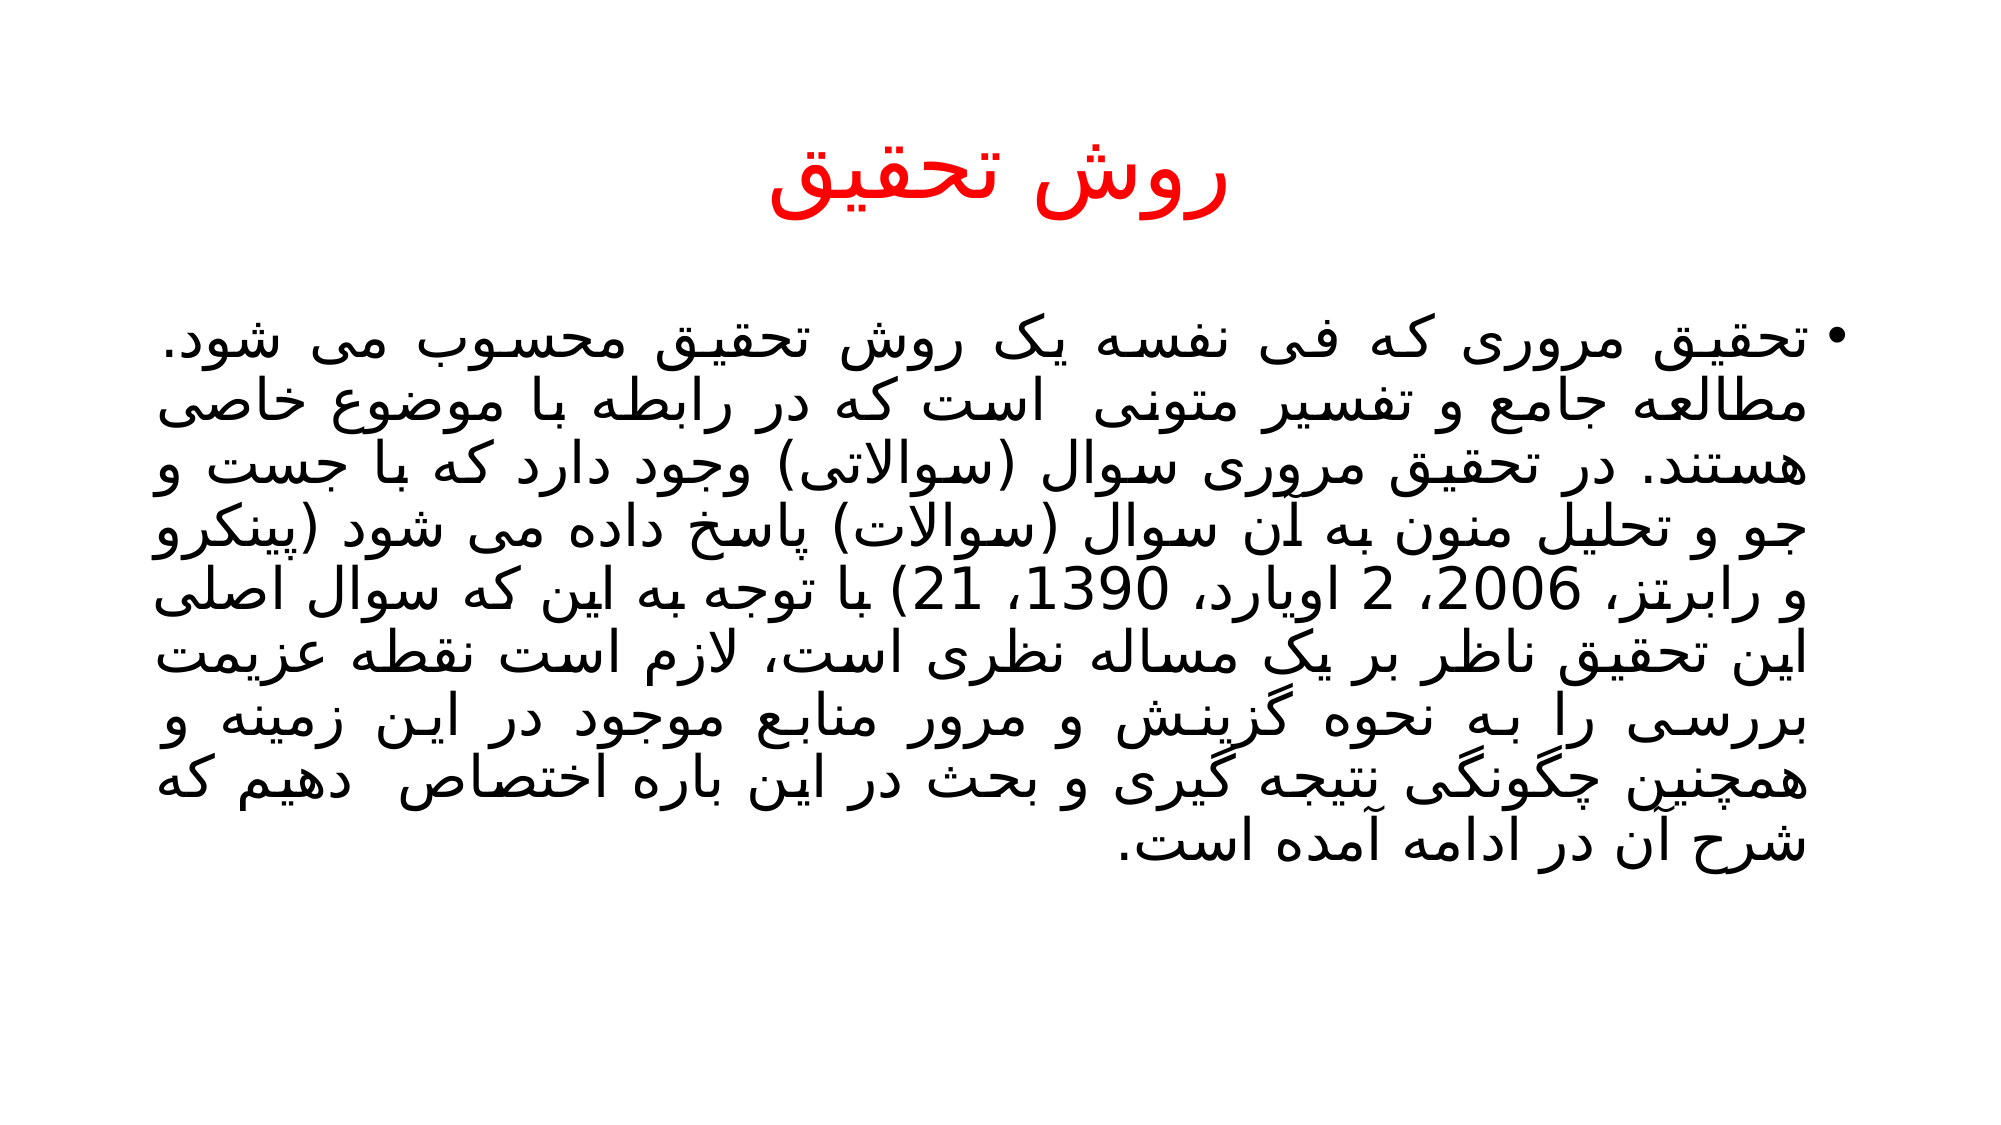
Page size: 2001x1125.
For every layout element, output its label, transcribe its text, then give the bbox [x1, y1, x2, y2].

title روش تحقیق [137, 59, 1863, 278]
list تحقیق مروری که فی نفسه یک روش تحقیق محسوب می شود. مطالعه جامع و تفسیر متونی است که در رابطه با موضوع خاصی هستند. در تحقیق مروری سوال (سوالاتی) وجود دارد که با جست و جو و تحلیل منون به آن سوال (سوالات) پاسخ داده می شود (پینکرو و رابرتز، 2006، 2 اویارد، 1390، 21) با توجه به این که سوال اصلی این تحقیق ناظر بر یک مساله نظری است، لازم است نقطه عزیمت بررسی را به نحوه گزینش و مرور منابع موجود در این زمینه و همچنین چگونگی نتیجه گیری و بحث در این باره اختصاص دهیم که شرح آن در ادامه آمده است. [137, 299, 1863, 1014]
